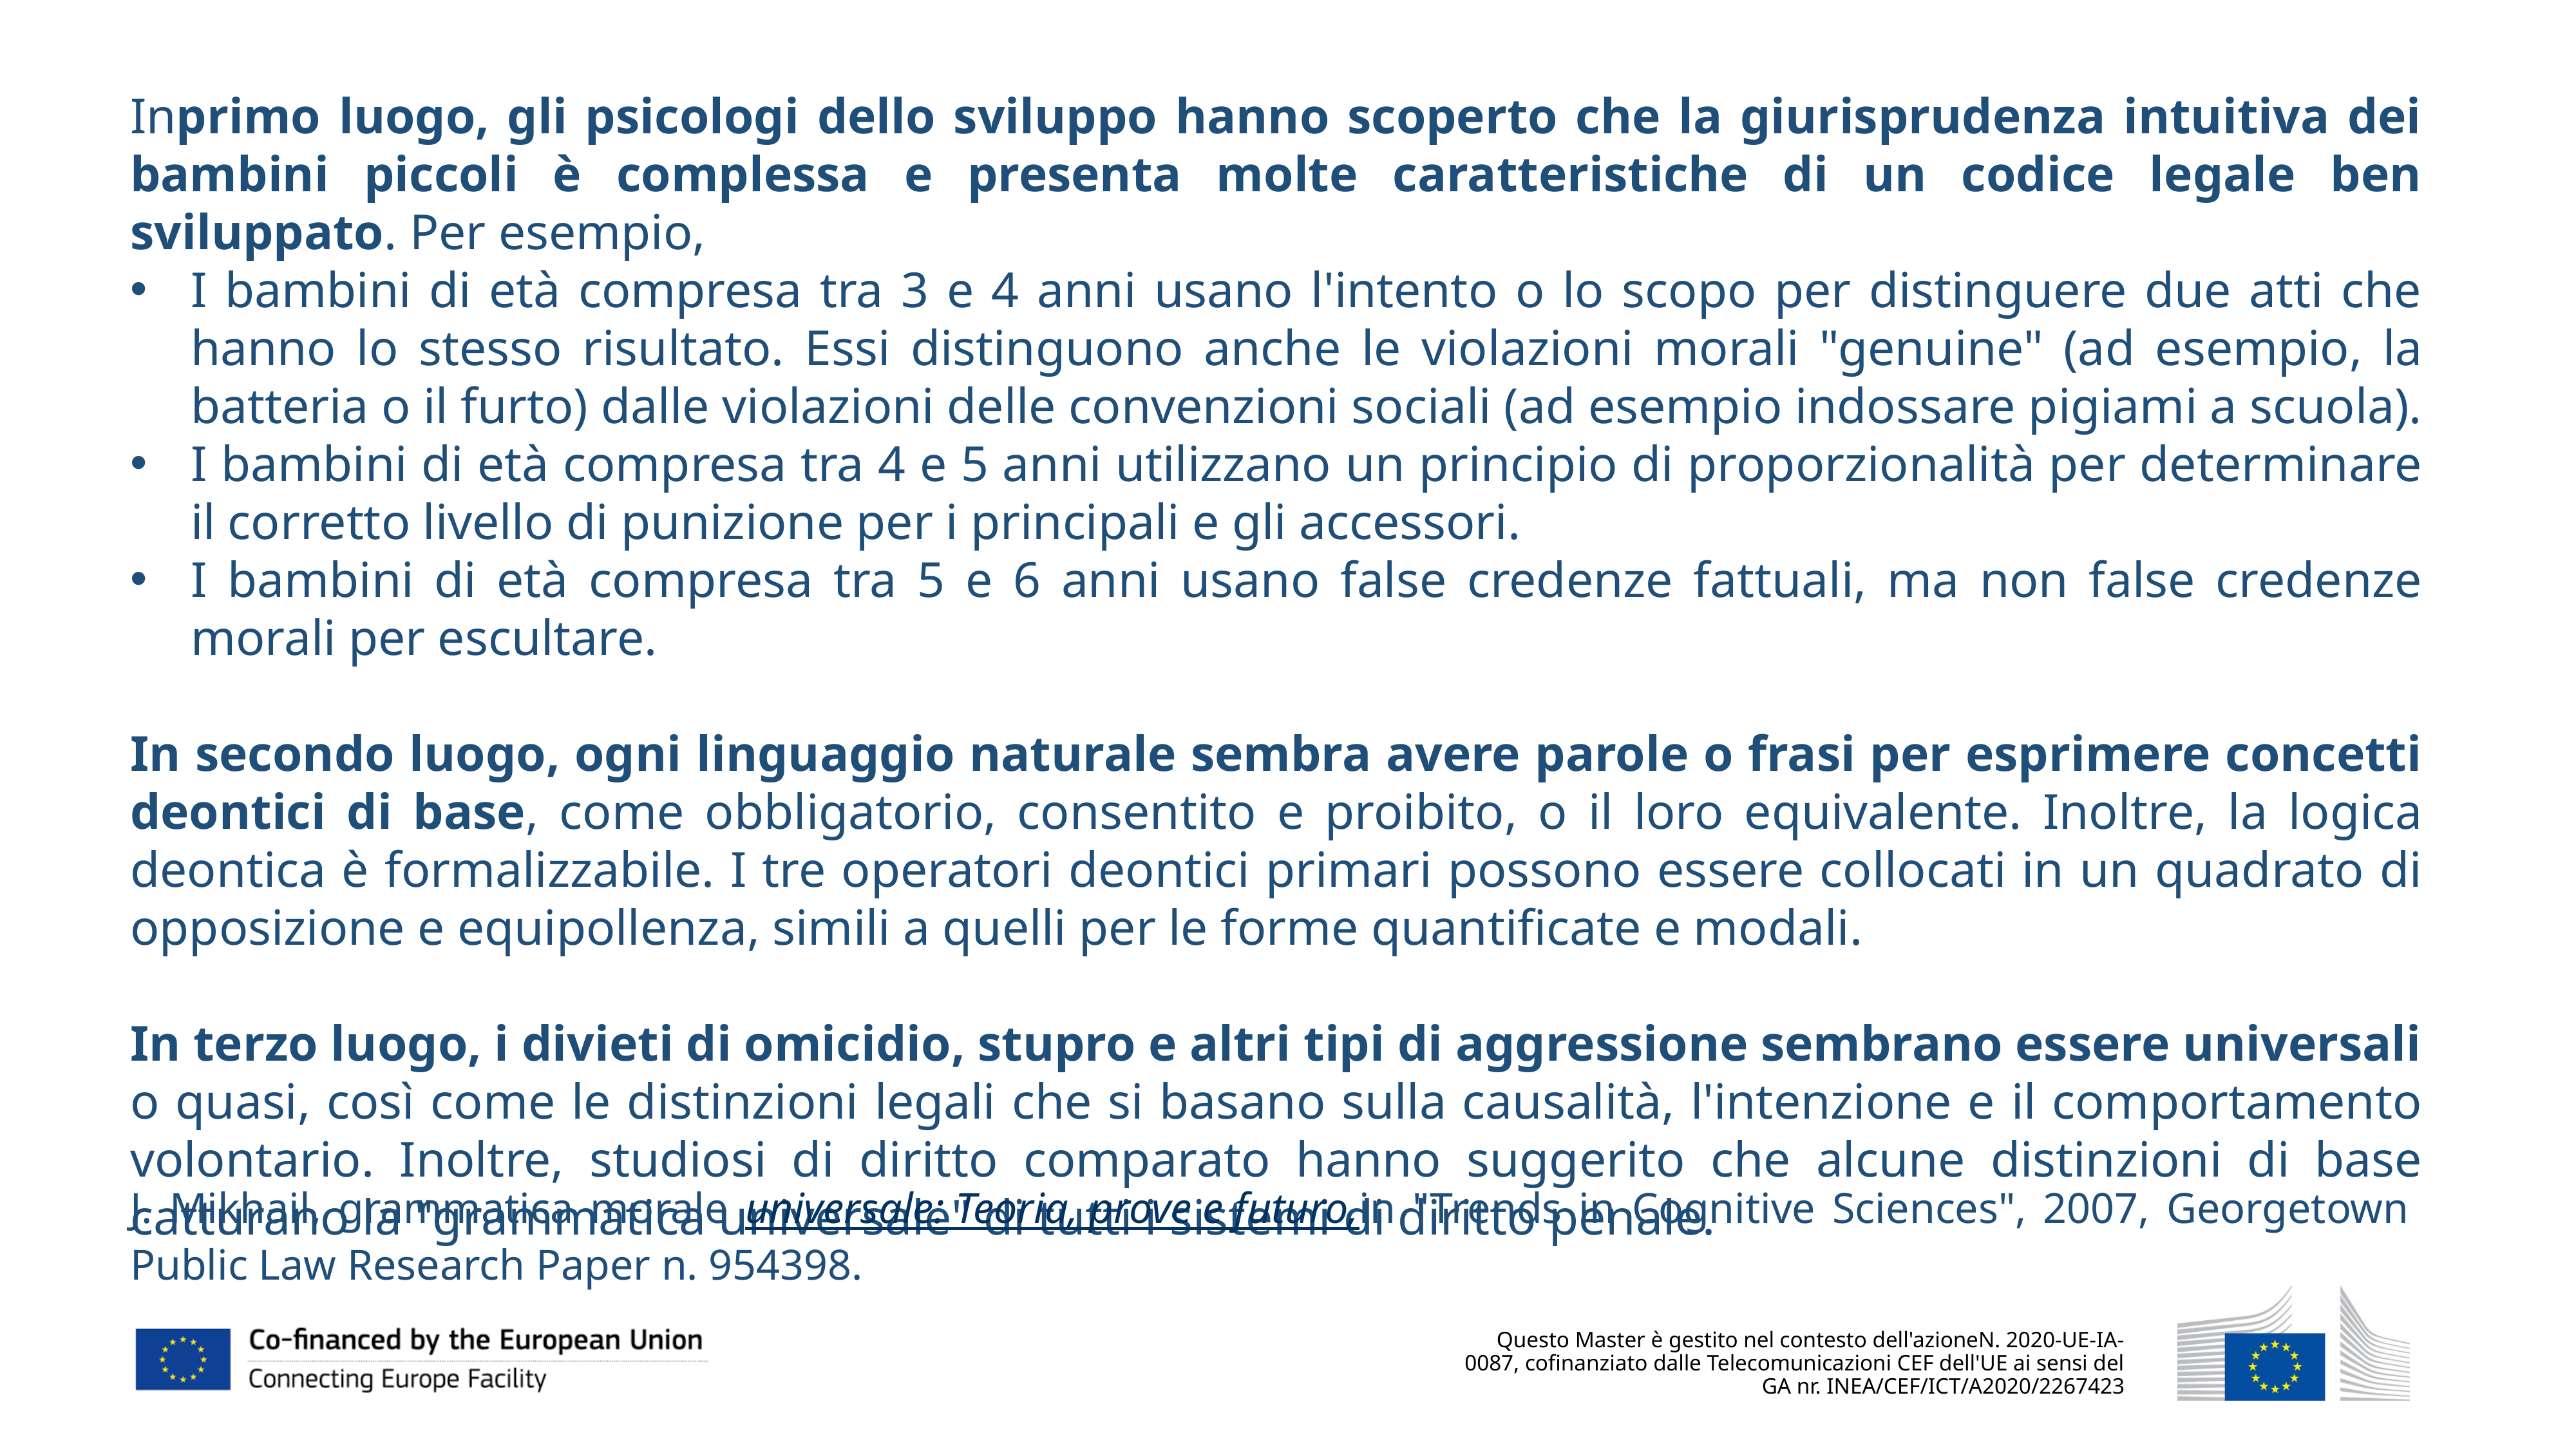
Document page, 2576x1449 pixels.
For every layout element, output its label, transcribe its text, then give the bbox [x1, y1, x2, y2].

text_box Inprimo luogo, gli psicologi dello sviluppo hanno scoperto che la giurisprudenza intuitiva dei bambini piccoli è complessa e presenta molte caratteristiche di un codice legale ben sviluppato. Per esempio, I bambini di età compresa tra 3 e 4 anni usano l'intento o lo scopo per distinguere due atti che hanno lo stesso risultato. Essi distinguono anche le violazioni morali "genuine" (ad esempio, la batteria o il furto) dalle violazioni delle convenzioni sociali (ad esempio indossare pigiami a scuola). I bambini di età compresa tra 4 e 5 anni utilizzano un principio di proporzionalità per determinare il corretto livello di punizione per i principali e gli accessori. I bambini di età compresa tra 5 e 6 anni usano false credenze fattuali, ma non false credenze morali per escultare. In secondo luogo, ogni linguaggio naturale sembra avere parole o frasi per esprimere concetti deontici di base, come obbligatorio, consentito e proibito, o il loro equivalente. Inoltre, la logica deontica è formalizzabile. I tre operatori deontici primari possono essere collocati in un quadrato di opposizione e equipollenza, simili a quelli per le forme quantificate e modali. In terzo luogo, i divieti di omicidio, stupro e altri tipi di aggressione sembrano essere universali o quasi, così come le distinzioni legali che si basano sulla causalità, l'intenzione e il comportamento volontario. Inoltre, studiosi di diritto comparato hanno suggerito che alcune distinzioni di base catturano la "grammatica universale" di tutti i sistemi di diritto penale. [120, 80, 2434, 1249]
picture [2177, 1294, 2410, 1401]
picture [124, 1319, 713, 1399]
text_box J. Mikhail, grammatica morale universale: Teoria, prove e futuro,in "Trends in Cognitive Sciences", 2007, Georgetown Public Law Research Paper n. 954398. [120, 1177, 2420, 1294]
